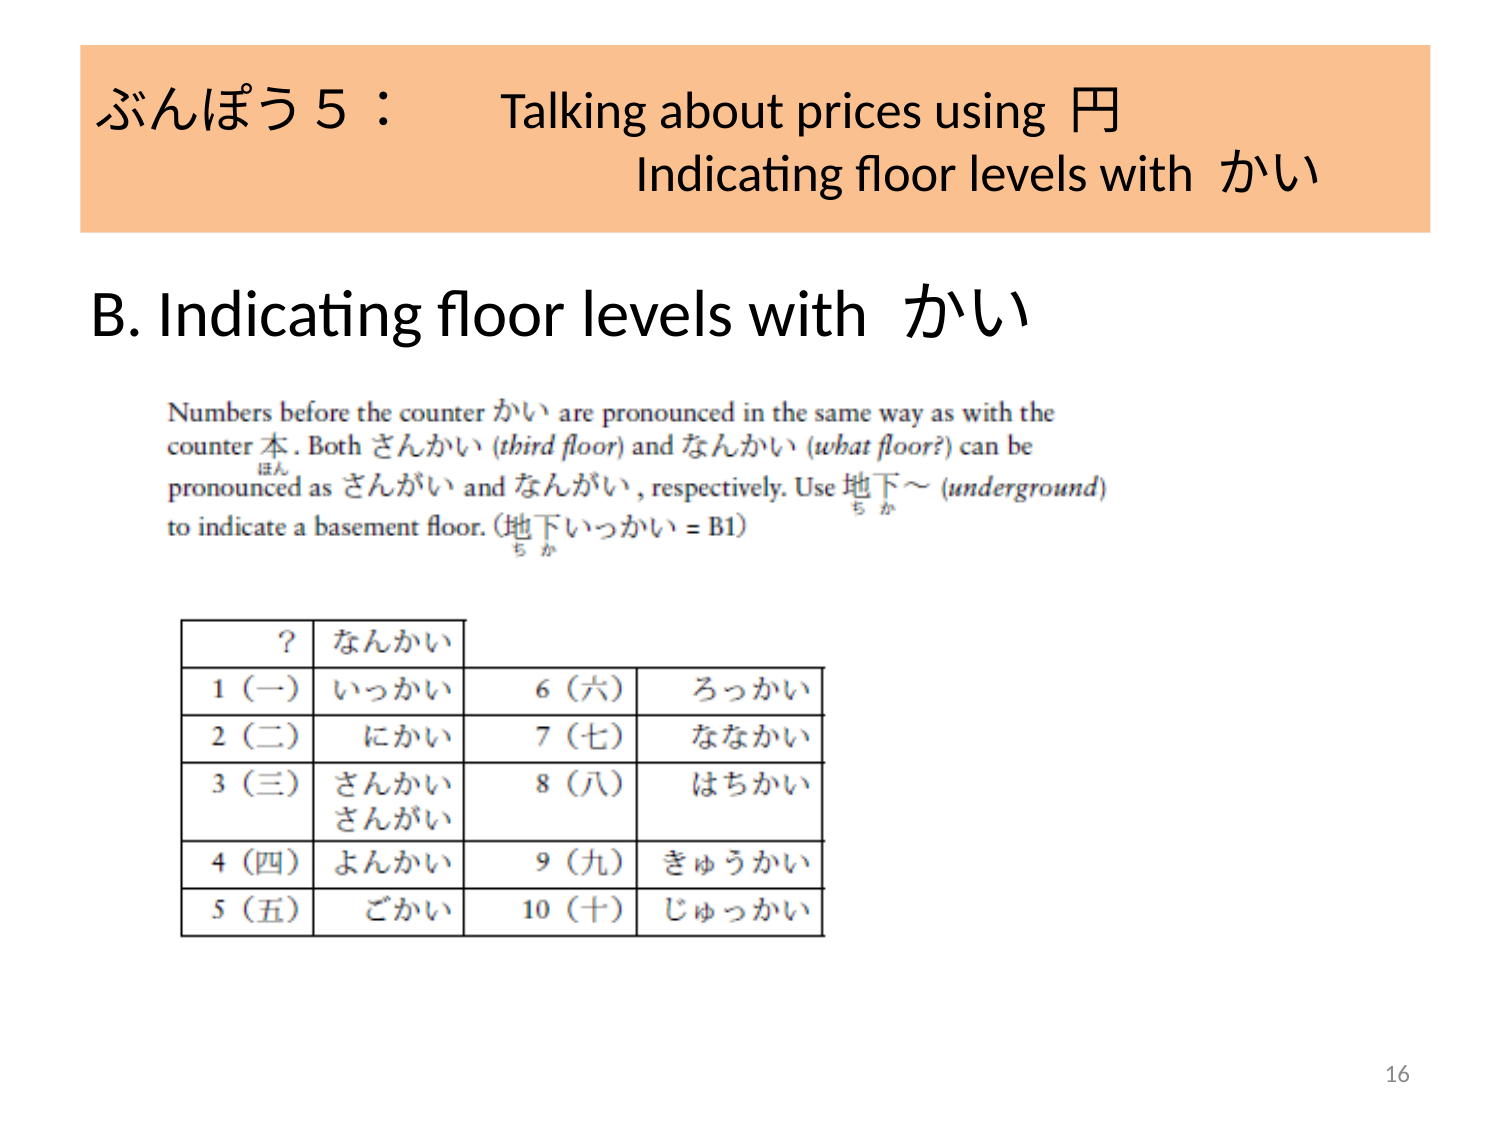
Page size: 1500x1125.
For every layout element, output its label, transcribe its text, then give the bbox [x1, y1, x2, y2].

picture [146, 592, 834, 952]
title ぶんぽう５： Talking about prices using 円 Indicating floor levels with かい [80, 45, 1431, 233]
list B. Indicating floor levels with かい [75, 262, 1425, 1005]
slide_number 16 [1074, 1042, 1425, 1103]
picture [146, 370, 1134, 563]
